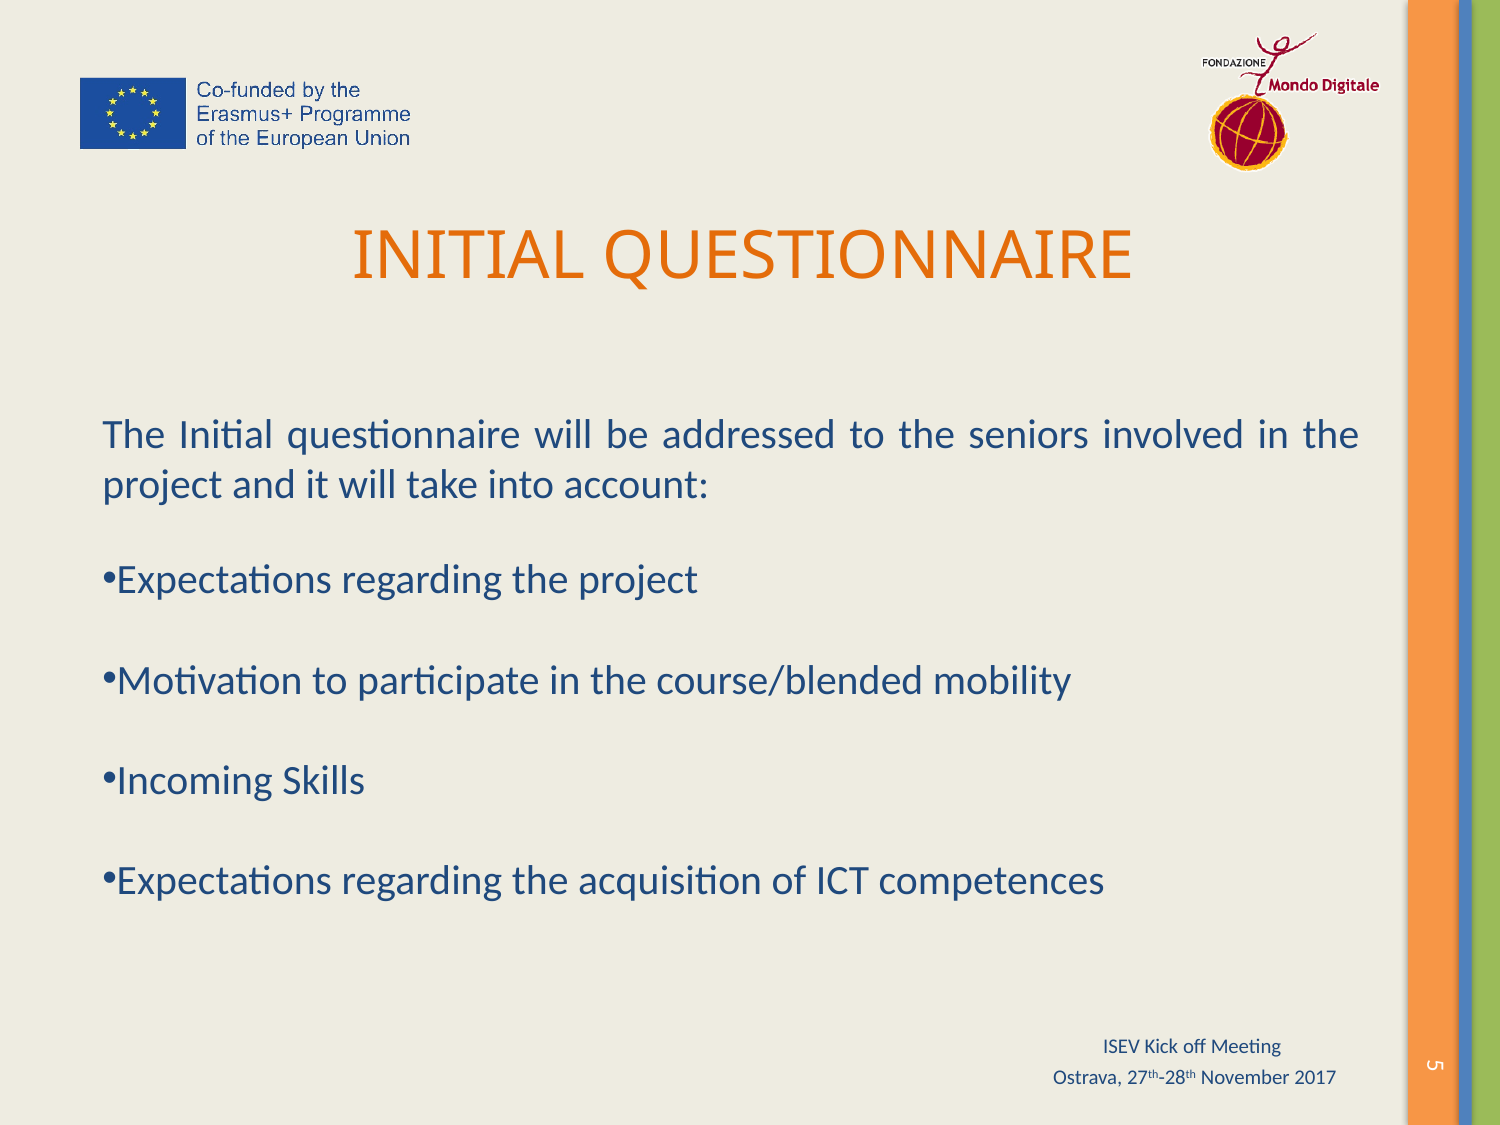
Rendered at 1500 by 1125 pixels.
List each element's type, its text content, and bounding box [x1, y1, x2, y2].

text_box INITIAL QUESTIONNAIRE [241, 204, 1246, 299]
text_box The Initial questionnaire will be addressed to the seniors involved in the project and it will take into account: Expectations regarding the project Motivation to participate in the course/blended mobility Incoming Skills Expectations regarding the acquisition of ICT competences [87, 399, 1375, 960]
slide_number 5 [1407, 928, 1468, 1088]
text_box ISEV Kick off Meeting Ostrava, 27th-28th November 2017 [1012, 1024, 1377, 1096]
picture [1187, 0, 1393, 205]
picture [62, 62, 547, 163]
